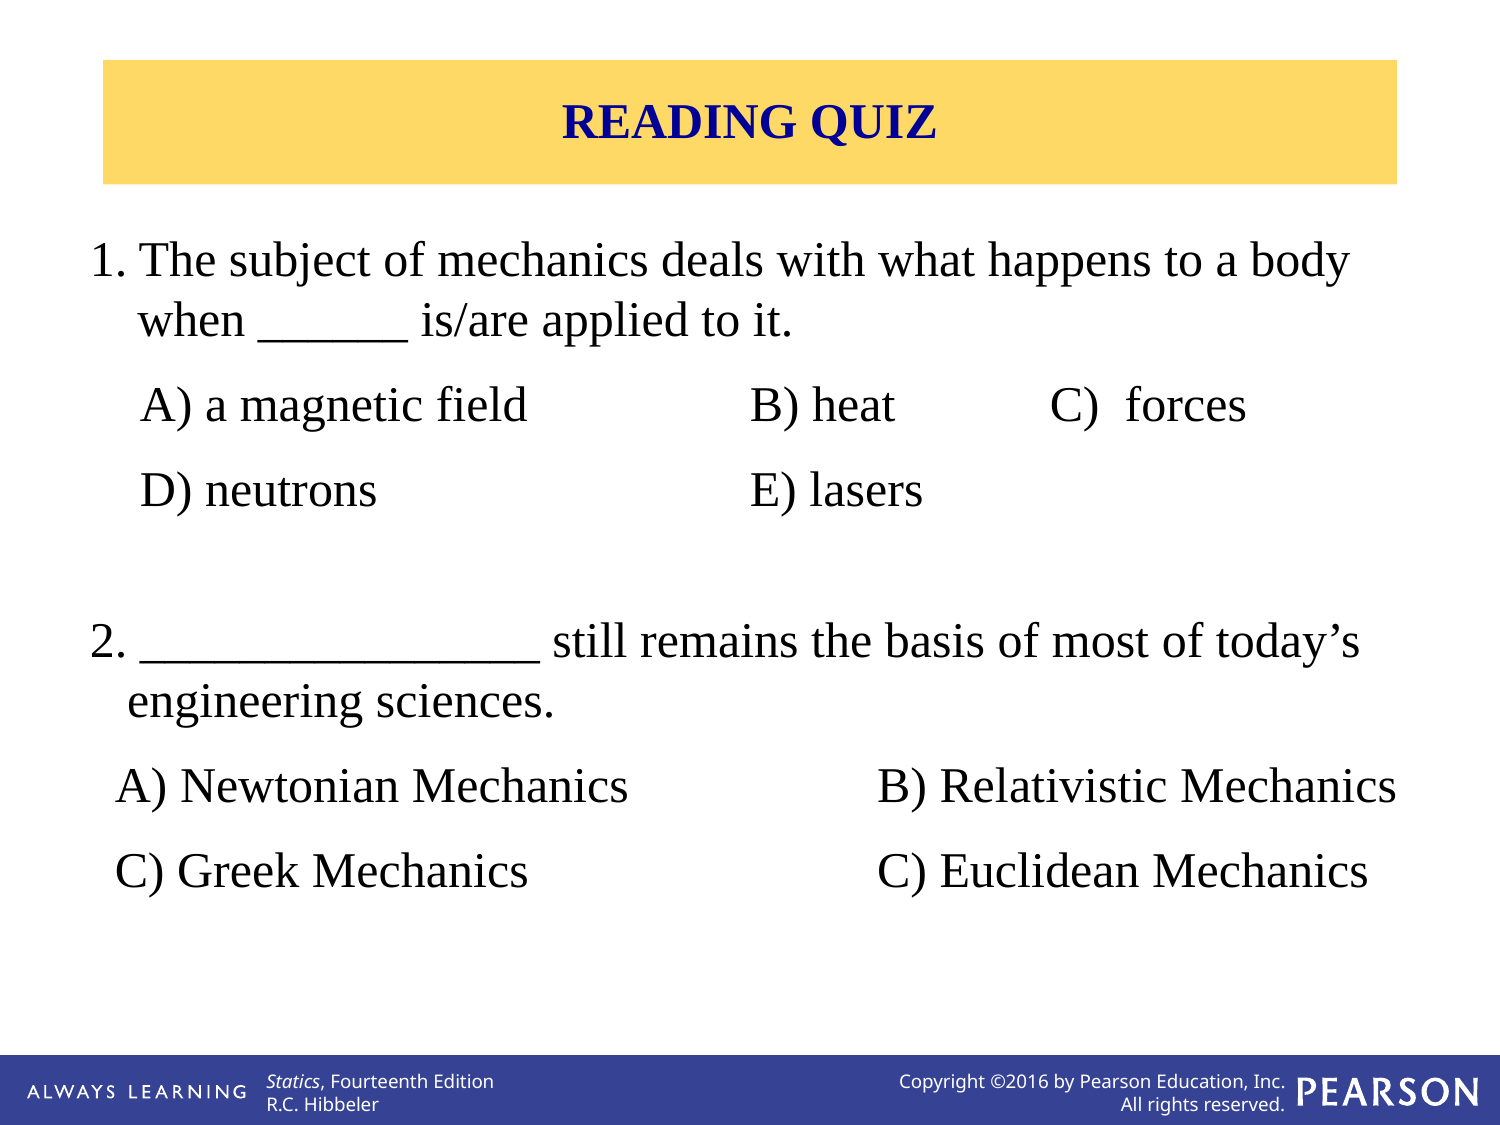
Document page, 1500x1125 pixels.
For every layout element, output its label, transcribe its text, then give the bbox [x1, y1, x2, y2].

text_box 2. ________________ still remains the basis of most of today’s engineering sciences. A) Newtonian Mechanics B) Relativistic Mechanics C) Greek Mechanics C) Euclidean Mechanics [75, 599, 1450, 905]
title READING QUIZ [103, 59, 1397, 185]
text_box 1. The subject of mechanics deals with what happens to a body when ______ is/are applied to it. A) a magnetic field B) heat C) forces D) neutrons E) lasers [74, 219, 1438, 525]
